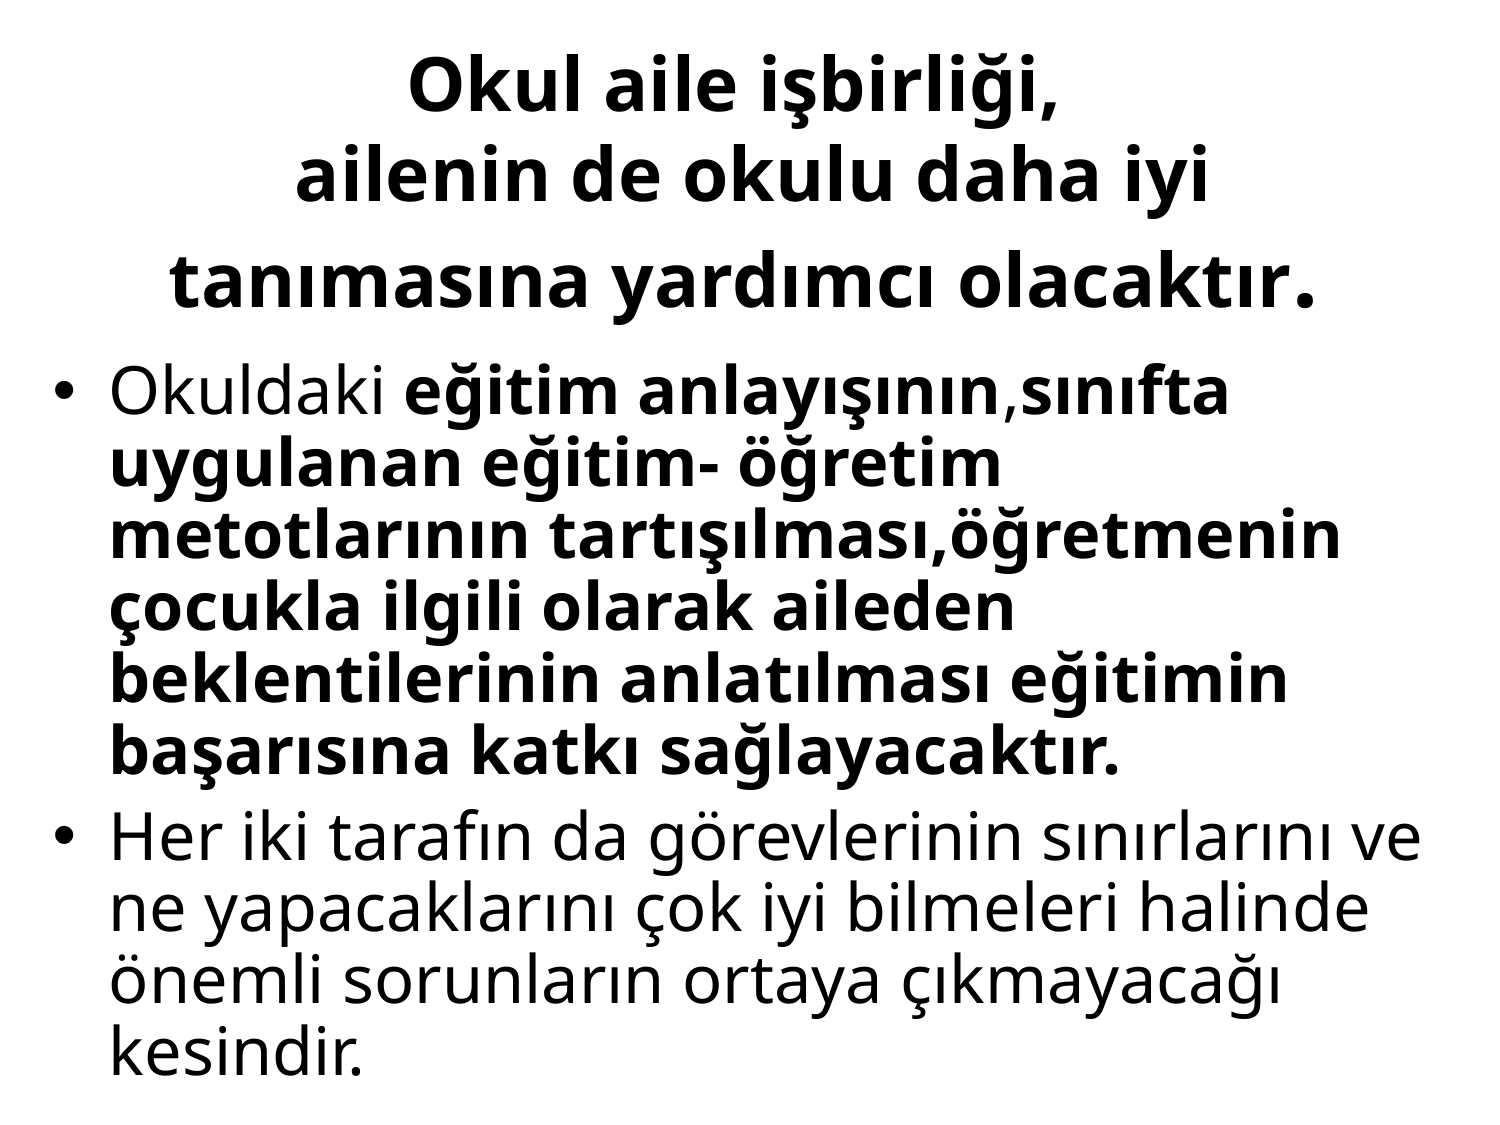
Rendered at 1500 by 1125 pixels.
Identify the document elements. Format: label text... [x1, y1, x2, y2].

list Okuldaki eğitim anlayışının,sınıfta uygulanan eğitim- öğretim metotlarının tartışılması,öğretmenin çocukla ilgili olarak aileden beklentilerinin anlatılması eğitimin başarısına katkı sağlayacaktır. Her iki tarafın da görevlerinin sınırlarını ve ne yapacaklarını çok iyi bilmeleri halinde önemli sorunların ortaya çıkmayacağı kesindir. [37, 350, 1450, 1088]
title Okul aile işbirliği, ailenin de okulu daha iyi tanımasına yardımcı olacaktır. [50, 28, 1438, 334]
